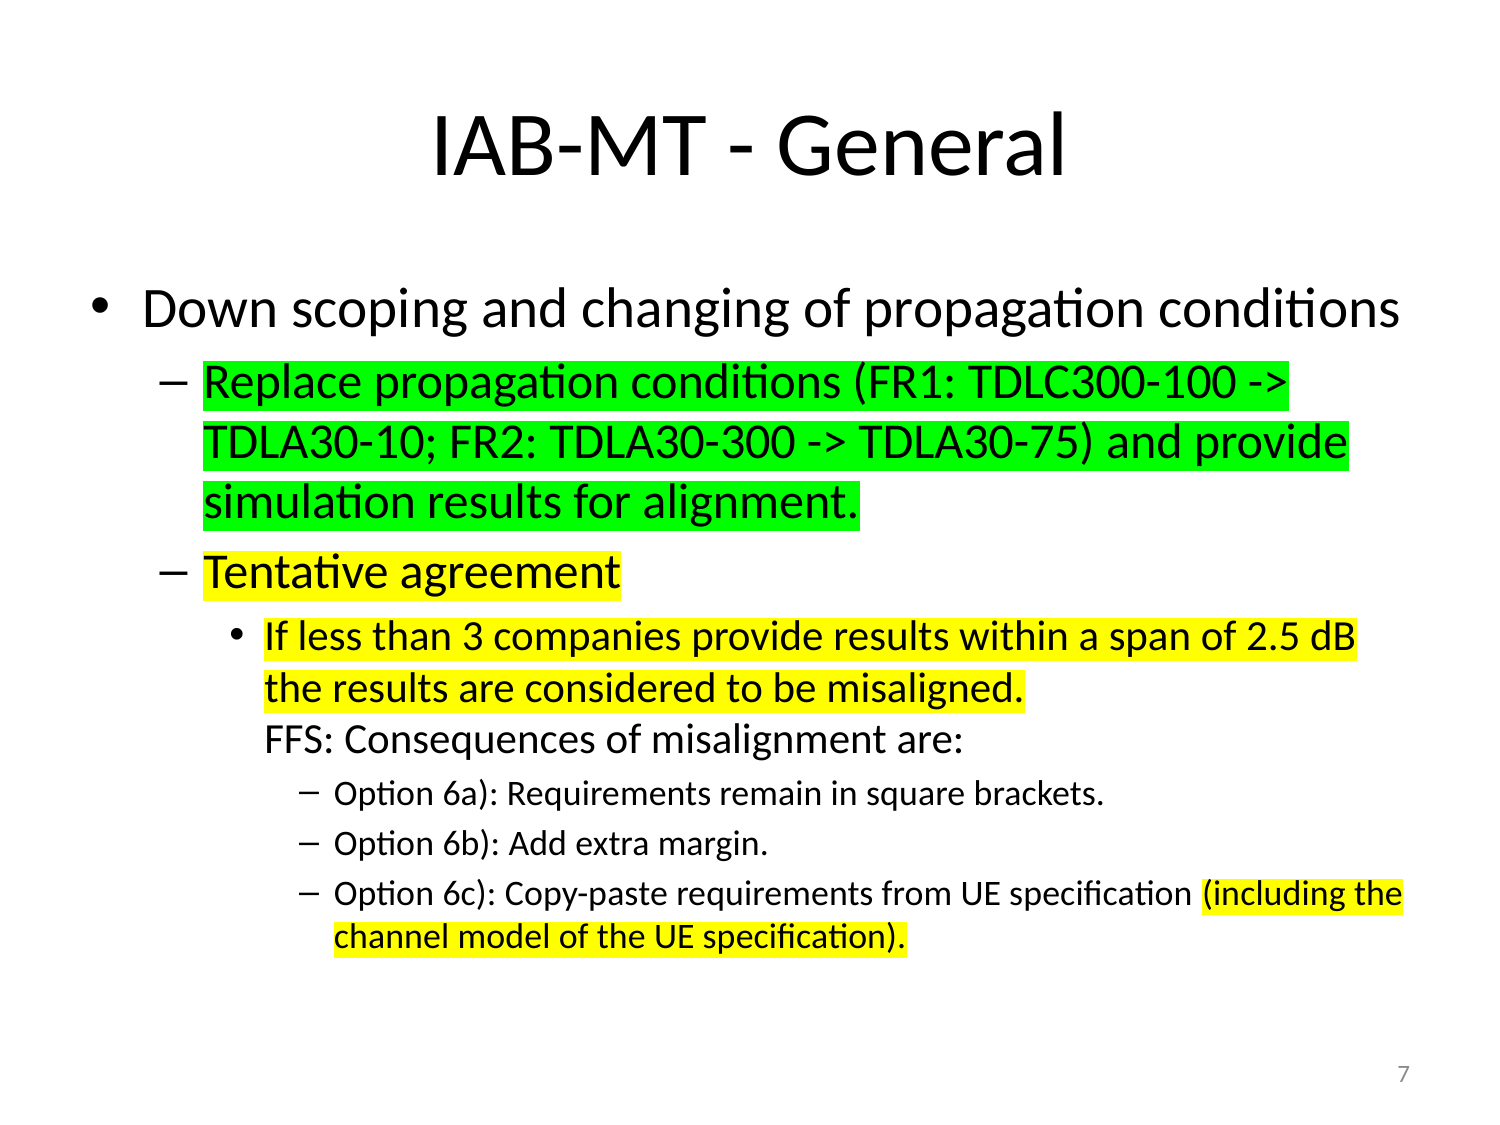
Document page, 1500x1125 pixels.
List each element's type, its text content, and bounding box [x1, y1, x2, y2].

slide_number 7 [1074, 1042, 1425, 1103]
list Down scoping and changing of propagation conditions Replace propagation conditions (FR1: TDLC300-100 -> TDLA30-10; FR2: TDLA30-300 -> TDLA30-75) and provide simulation results for alignment. Tentative agreement If less than 3 companies provide results within a span of 2.5 dB the results are considered to be misaligned. FFS: Consequences of misalignment are: Option 6a): Requirements remain in square brackets. Option 6b): Add extra margin. Option 6c): Copy-paste requirements from UE specification (including the channel model of the UE specification). [75, 262, 1425, 1005]
title IAB-MT - General [75, 45, 1425, 233]
